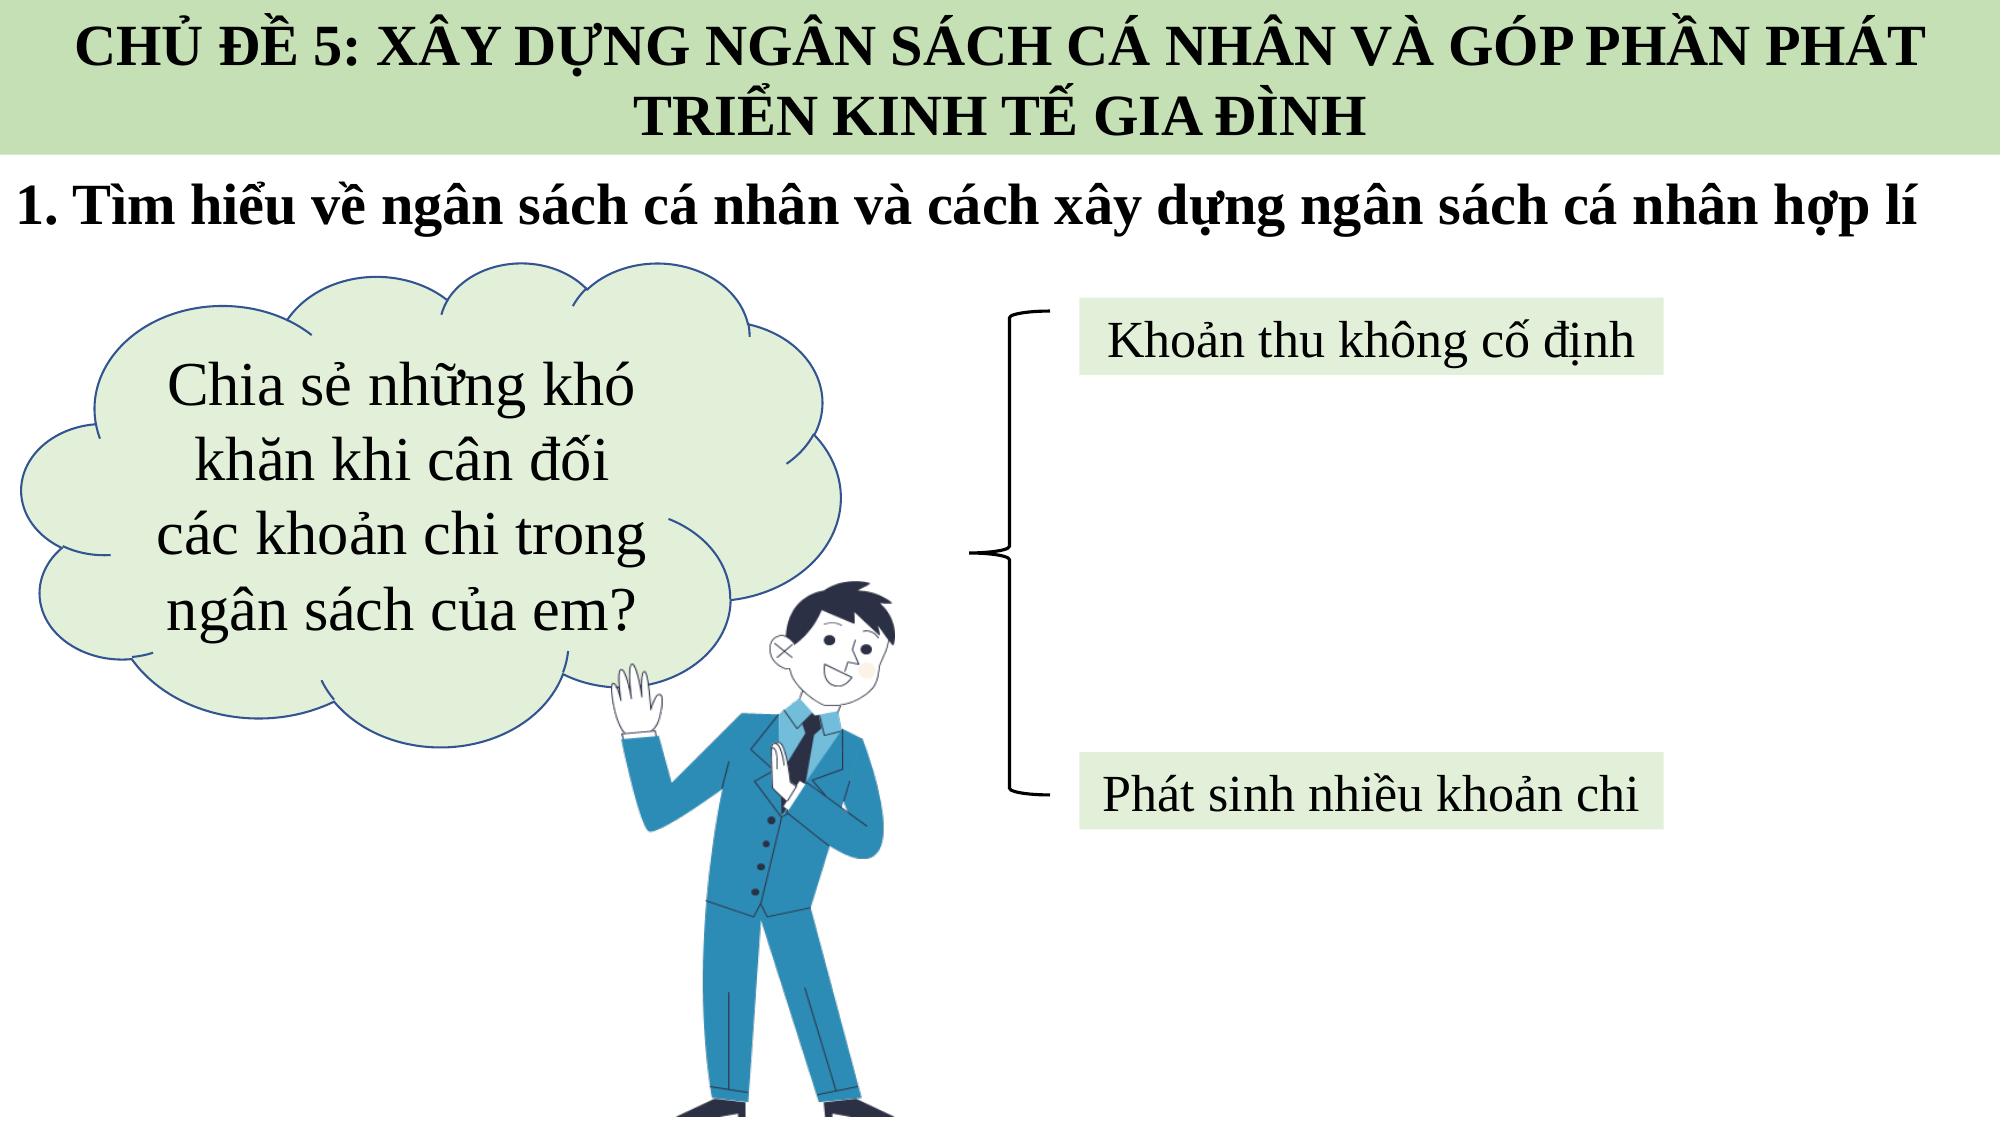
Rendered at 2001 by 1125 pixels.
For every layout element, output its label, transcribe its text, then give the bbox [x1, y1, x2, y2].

text_box Phát sinh nhiều khoản chi [1079, 752, 1664, 830]
text_box [969, 309, 1051, 797]
text_box Khoản thu không cố định [1079, 297, 1664, 375]
text_box 1. Tìm hiểu về ngân sách cá nhân và cách xây dựng ngân sách cá nhân hợp lí [0, 155, 1950, 244]
picture [611, 581, 895, 1117]
text_box CHỦ ĐỀ 5: XÂY DỰNG NGÂN SÁCH CÁ NHÂN VÀ GÓP PHẦN PHÁT TRIỂN KINH TẾ GIA ĐÌNH [0, 0, 2000, 155]
text_box Chia sẻ những khó khăn khi cân đối các khoản chi trong ngân sách của em? [20, 262, 842, 749]
